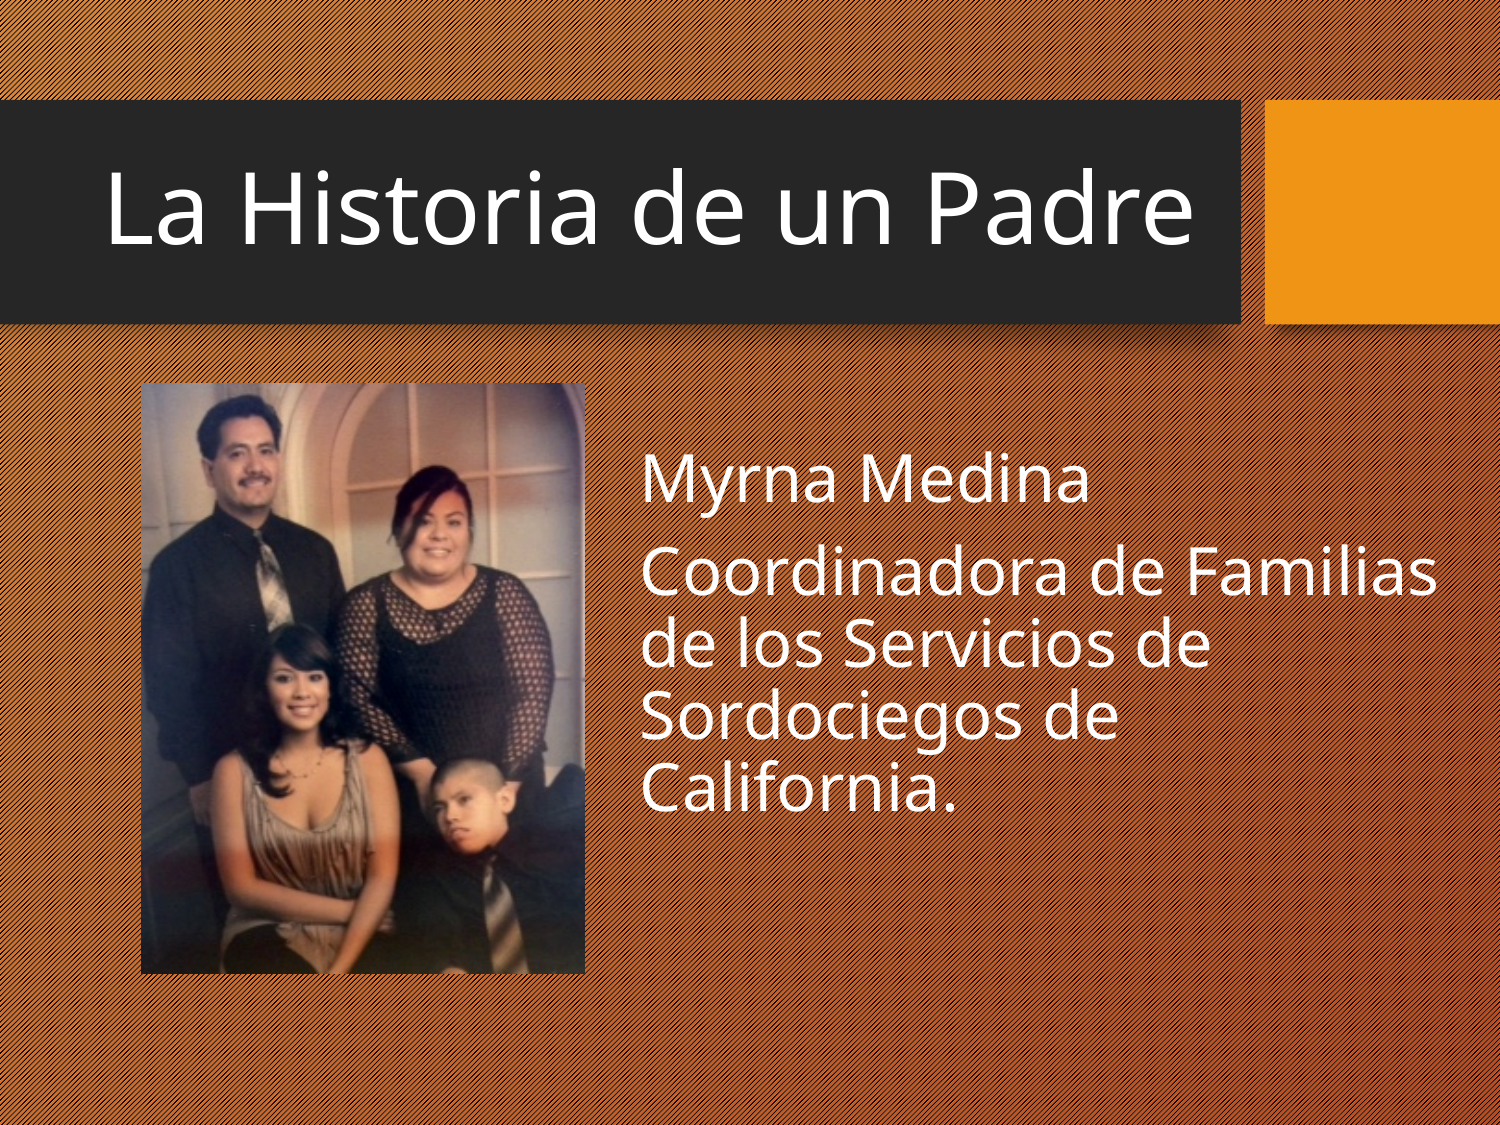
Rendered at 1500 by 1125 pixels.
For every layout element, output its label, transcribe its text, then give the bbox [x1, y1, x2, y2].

title La Historia de un Padre [87, 123, 1218, 301]
picture [0, 0, 1500, 1125]
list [141, 383, 585, 974]
list Myrna Medina Coordinadora de Familias de los Servicios de Sordociegos de California. [624, 437, 1463, 991]
